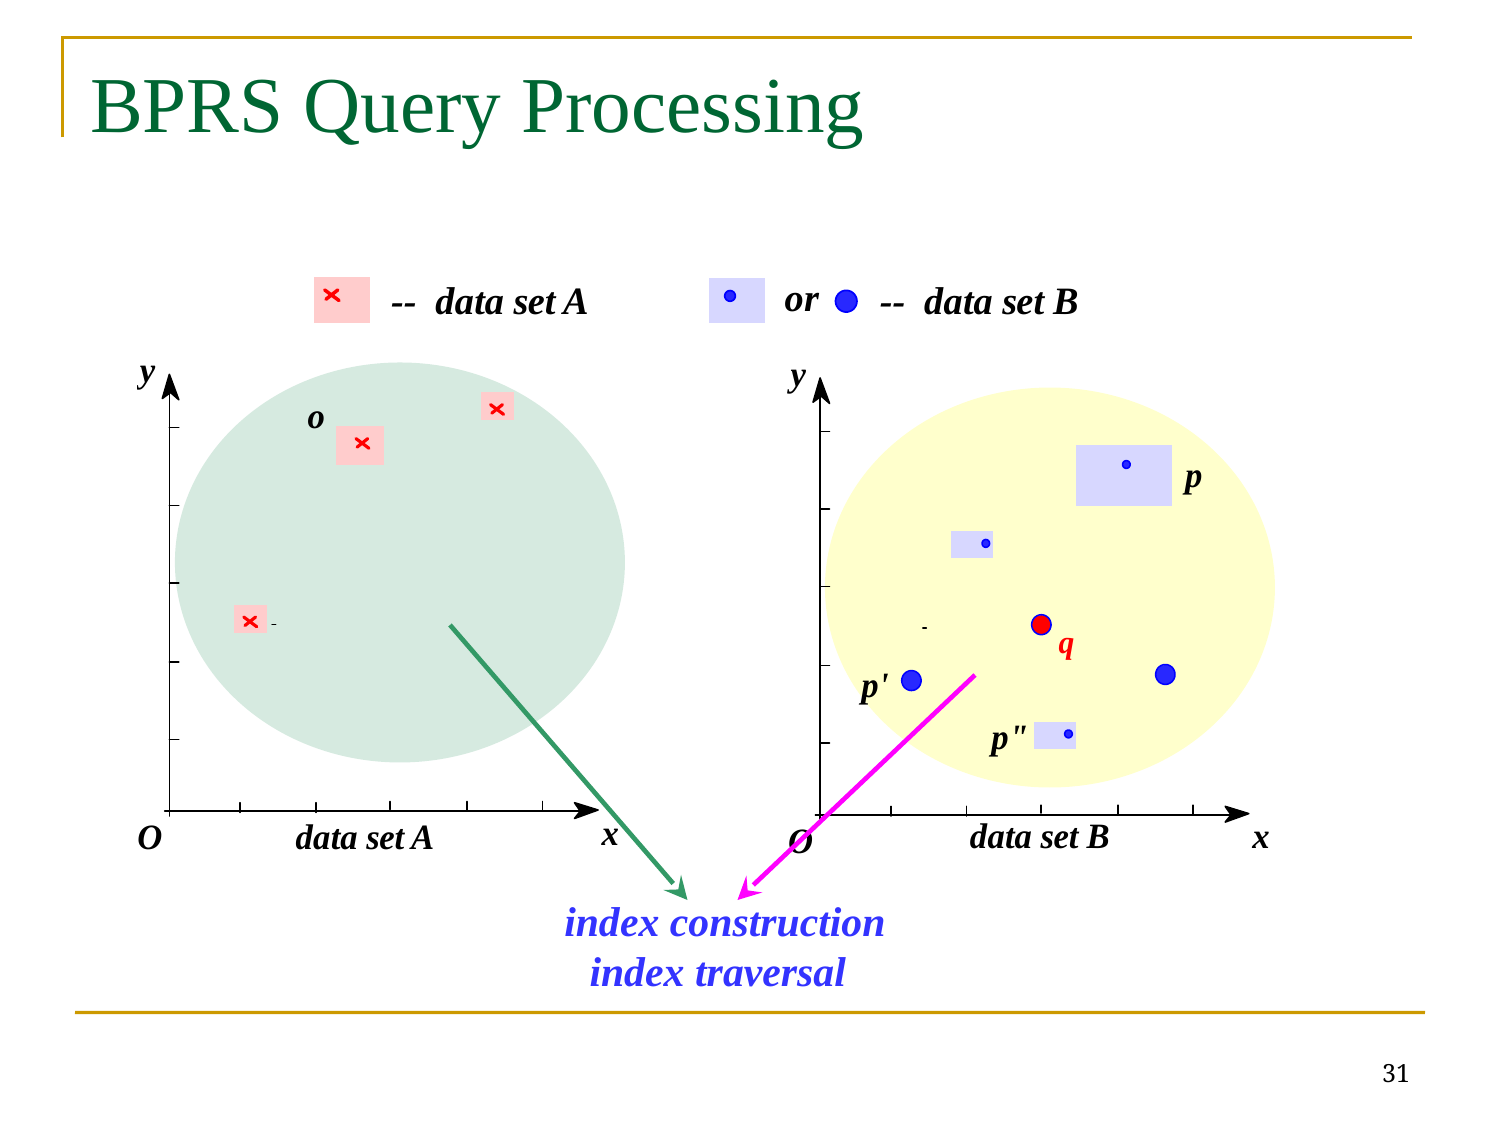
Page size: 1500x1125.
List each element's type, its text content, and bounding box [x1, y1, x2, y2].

text_box index traversal [574, 937, 861, 1003]
text_box [666, 877, 688, 901]
text_box [737, 878, 760, 901]
text_box index construction [549, 887, 901, 953]
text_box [137, 349, 1301, 862]
title BPRS Query Processing [75, 45, 1425, 233]
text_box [312, 274, 1112, 325]
slide_number 31 [1074, 1024, 1425, 1100]
